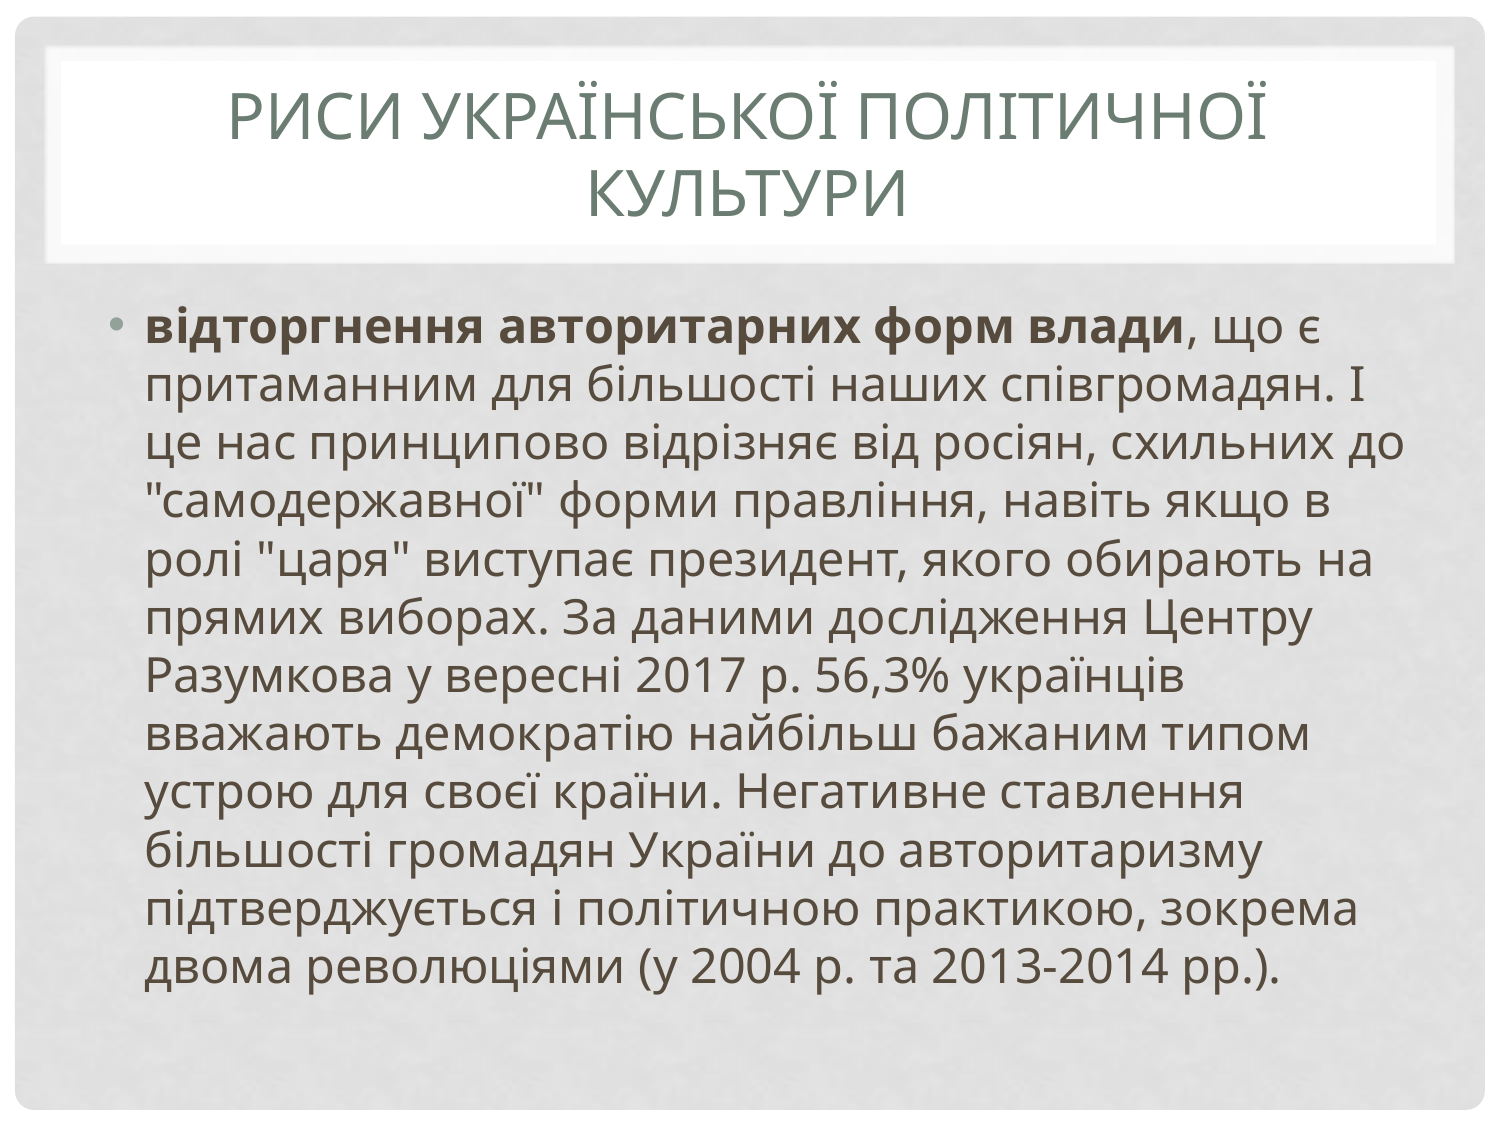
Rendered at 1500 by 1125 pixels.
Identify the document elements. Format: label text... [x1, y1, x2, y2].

title Риси української політичної культури [69, 66, 1425, 238]
list відторгнення авторитарних форм влади, що є притаманним для більшості наших співгромадян. І це нас принципово відрізняє від росіян, схильних до "самодержавної" форми правління, навіть якщо в ролі "царя" виступає президент, якого обирають на прямих виборах. За даними дослідження Центру Разумкова у вересні 2017 р. 56,3% українців вважають демократію найбільш бажаним типом устрою для своєї країни. Негативне ставлення більшості громадян України до авторитаризму підтверджується і політичною практикою, зокрема двома революціями (у 2004 р. та 2013-2014 рр.). [75, 287, 1425, 1005]
